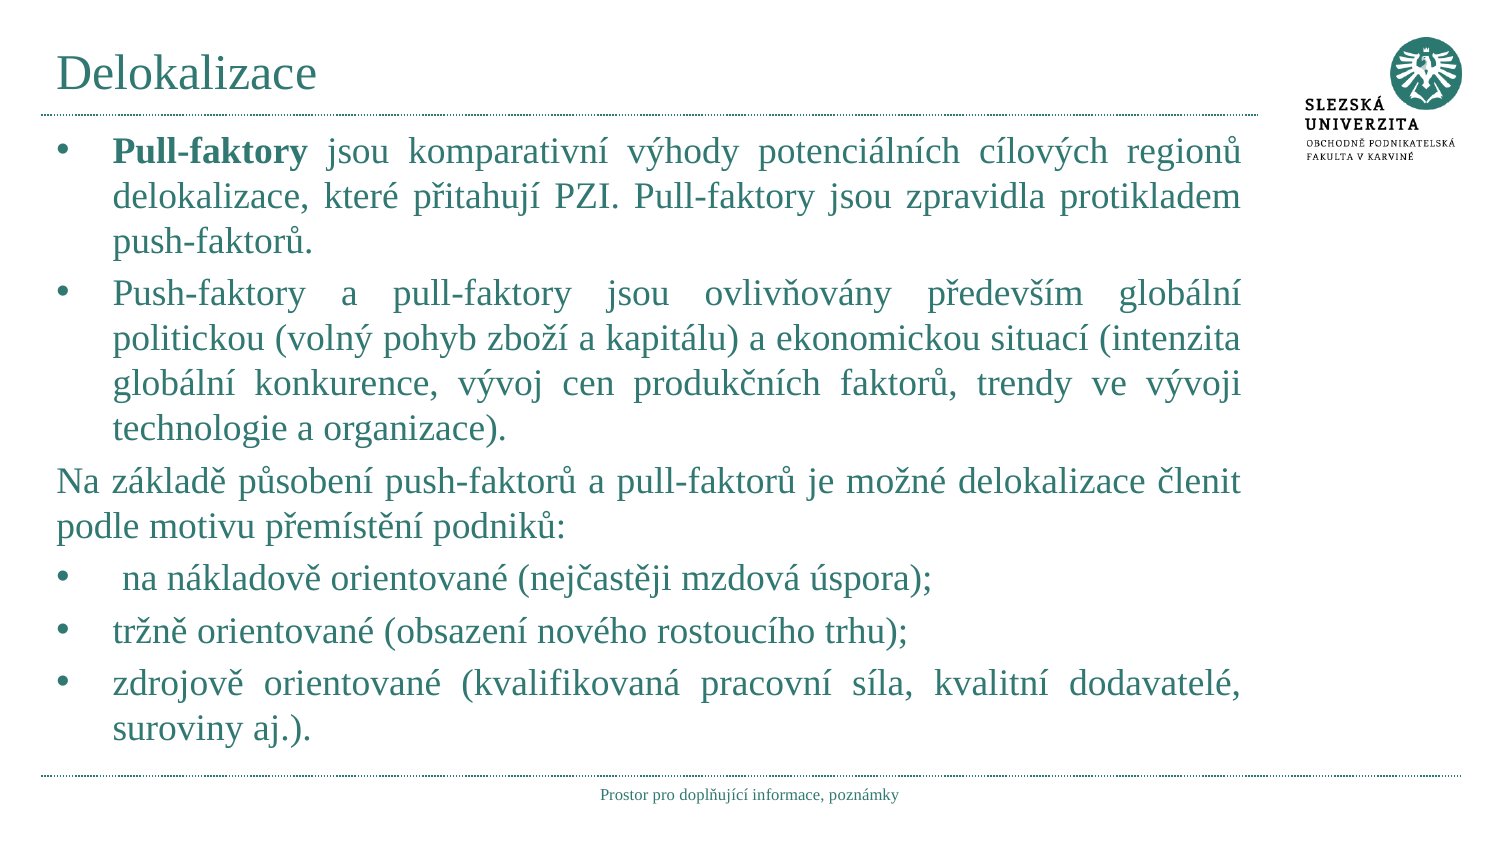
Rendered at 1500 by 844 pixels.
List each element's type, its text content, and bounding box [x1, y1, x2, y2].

picture [1305, 37, 1462, 160]
text_box Pull-faktory jsou komparativní výhody potenciálních cílových regionů delokalizace, které přitahují PZI. Pull-faktory jsou zpravidla protikladem push-faktorů. Push-faktory a pull-faktory jsou ovlivňovány především globální politickou (volný pohyb zboží a kapitálu) a ekonomickou situací (intenzita globální konkurence, vývoj cen produkčních faktorů, trendy ve vývoji technologie a organizace). Na základě působení push-faktorů a pull-faktorů je možné delokalizace členit podle motivu přemístění podniků: na nákladově orientované (nejčastěji mzdová úspora); tržně orientované (obsazení nového rostoucího trhu); zdrojově orientované (kvalifikovaná pracovní síla, kvalitní dodavatelé, suroviny aj.). [41, 118, 1258, 626]
text_box Prostor pro doplňující informace, poznámky [442, 776, 1058, 811]
title Delokalizace [41, 32, 1258, 116]
